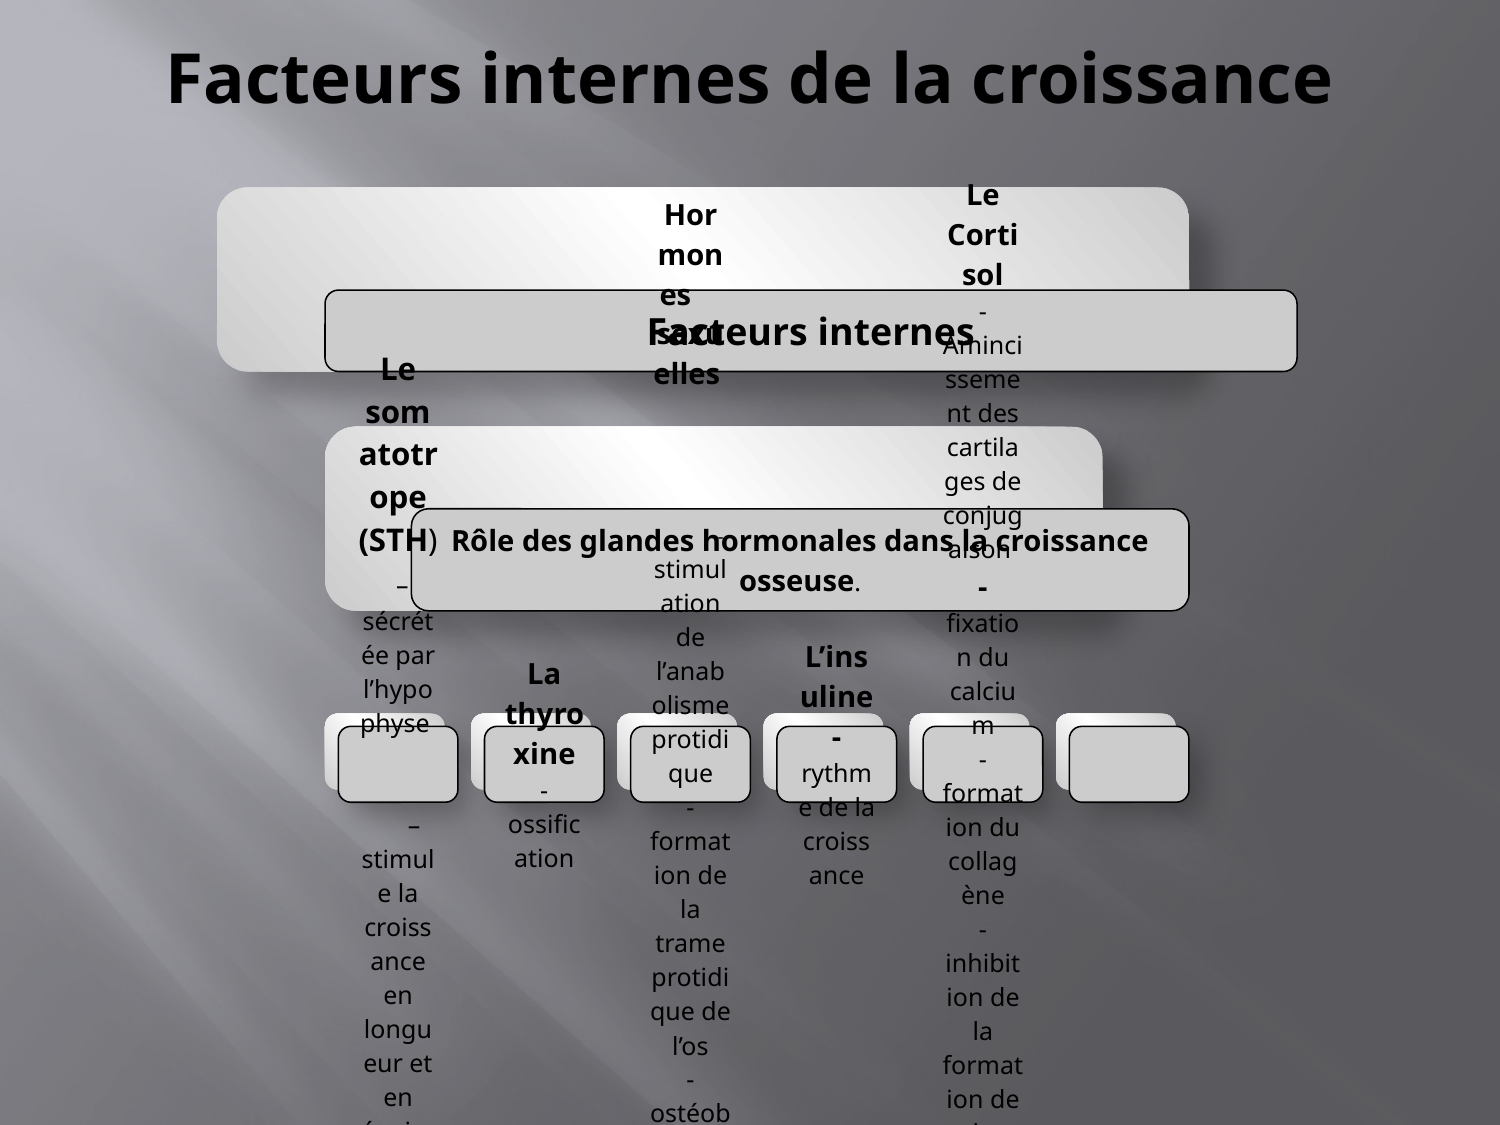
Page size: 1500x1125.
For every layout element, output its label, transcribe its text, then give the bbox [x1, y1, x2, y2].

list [81, 187, 1433, 1090]
title Facteurs internes de la croissance [75, 0, 1425, 153]
